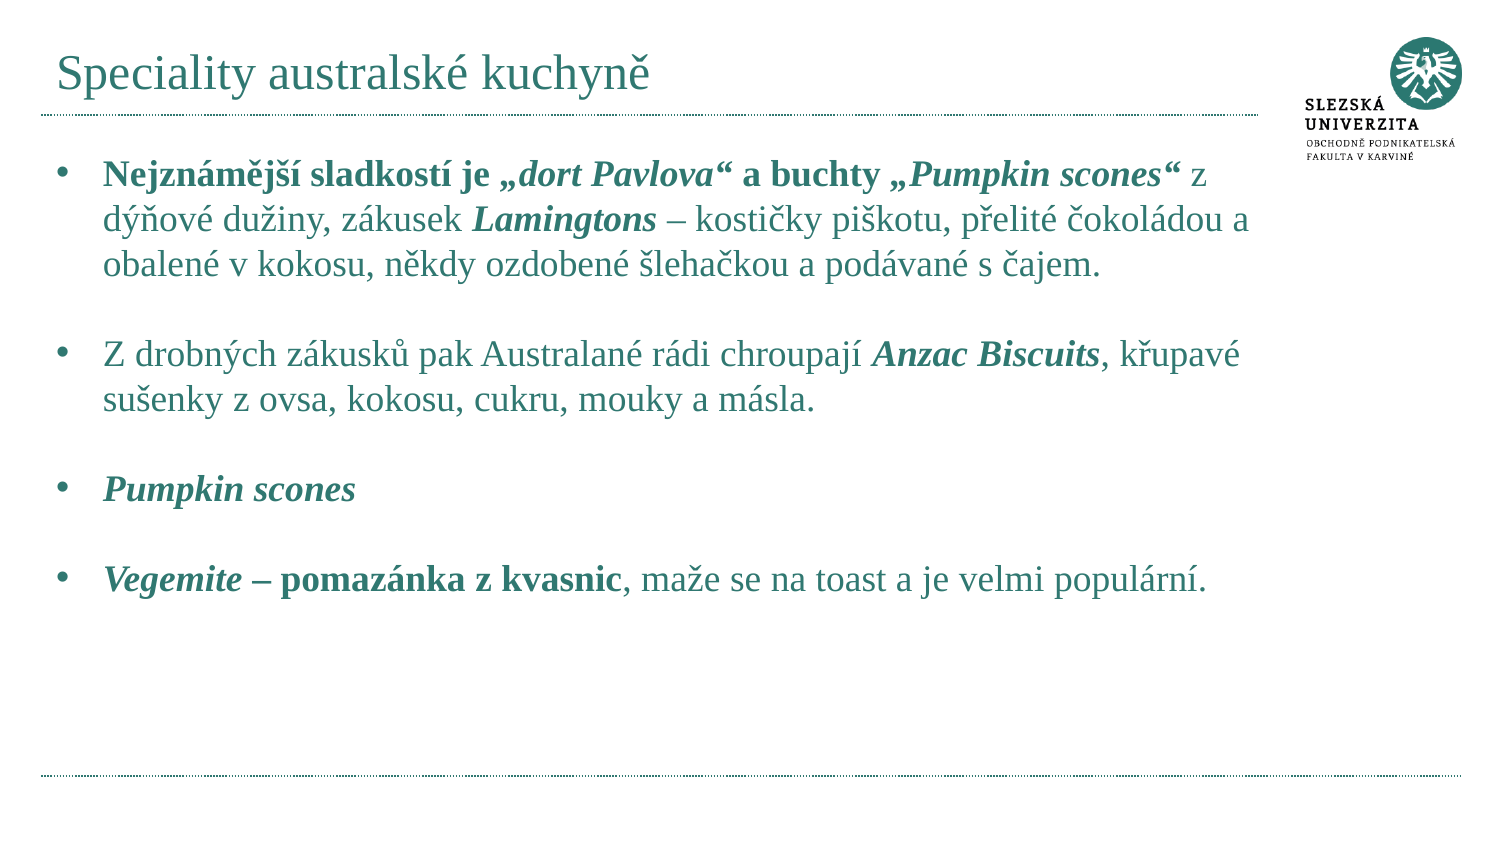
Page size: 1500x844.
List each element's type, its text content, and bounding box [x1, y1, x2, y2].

title Speciality australské kuchyně [41, 32, 786, 116]
text_box Nejznámější sladkostí je „dort Pavlova“ a buchty „Pumpkin scones“ z dýňové dužiny, zákusek Lamingtons – kostičky piškotu, přelité čokoládou a obalené v kokosu, někdy ozdobené šlehačkou a podávané s čajem. Z drobných zákusků pak Australané rádi chroupají Anzac Biscuits, křupavé sušenky z ovsa, kokosu, cukru, mouky a másla. Pumpkin scones Vegemite – pomazánka z kvasnic, maže se na toast a je velmi populární. [41, 141, 1270, 652]
picture [1305, 37, 1462, 160]
